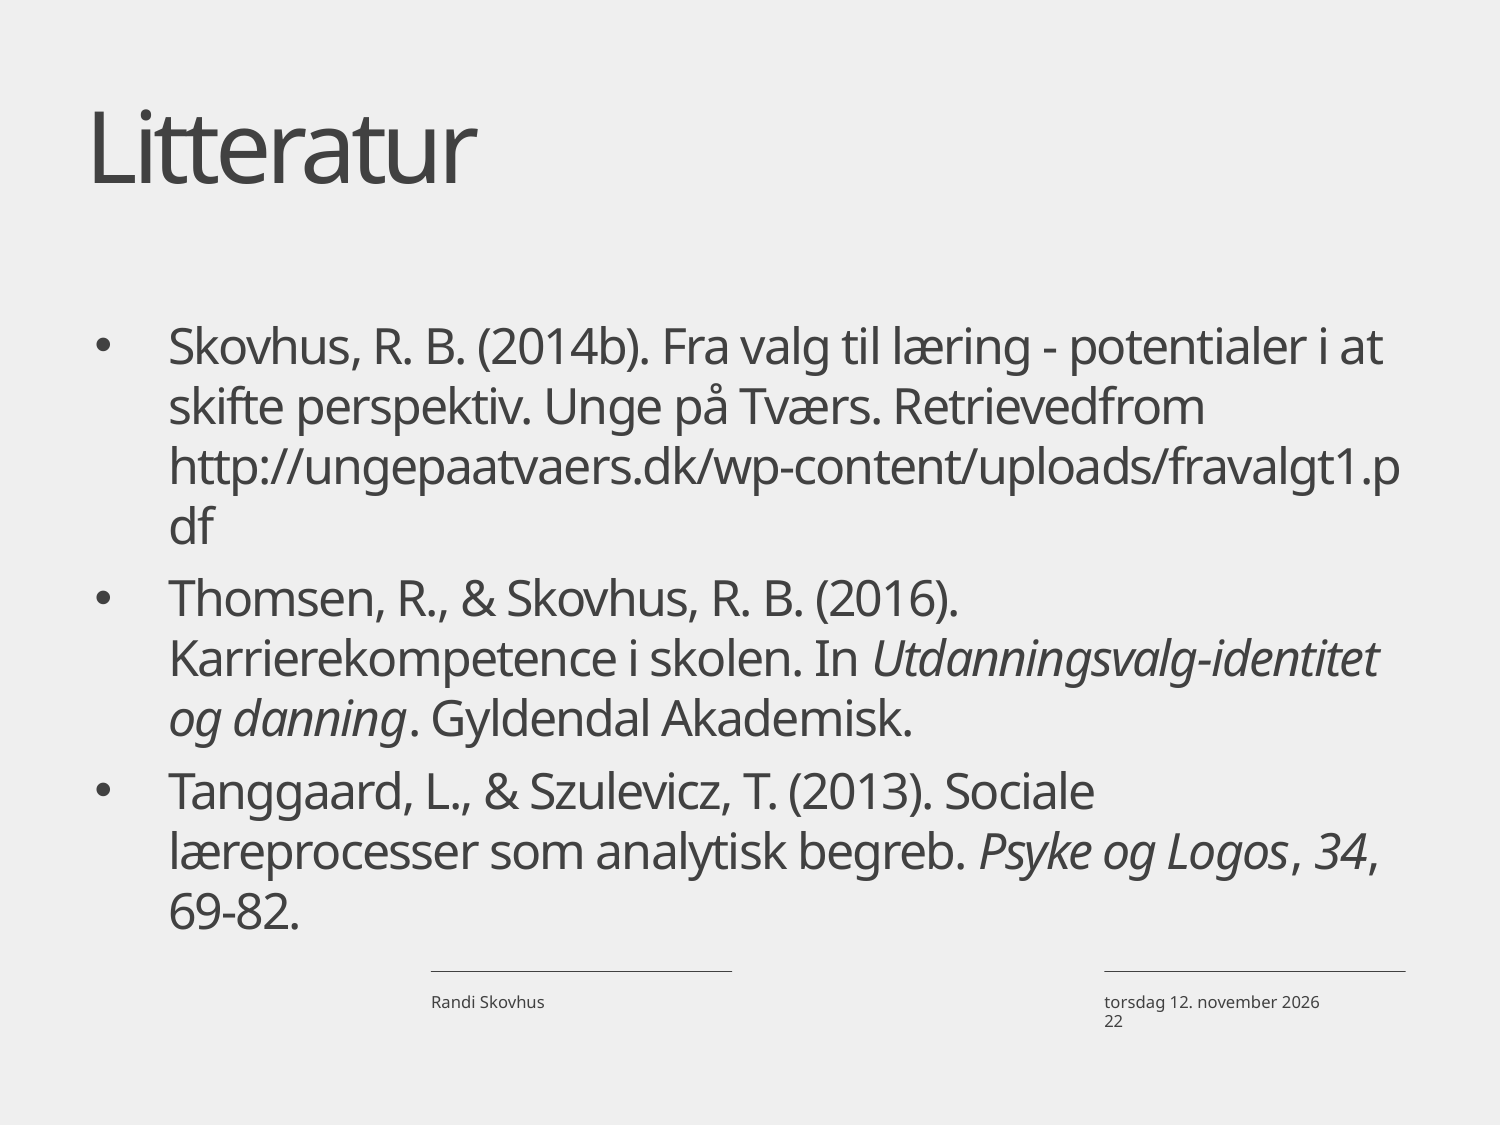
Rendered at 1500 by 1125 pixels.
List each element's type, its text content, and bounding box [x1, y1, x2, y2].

slide_number 22 [1104, 972, 1406, 1034]
title Litteratur [85, 95, 1406, 292]
footer Randi Skovhus [430, 971, 733, 1033]
list Skovhus, R. B. (2014b). Fra valg til læring - potentialer i at skifte perspektiv. Unge på Tværs. Retrievedfrom http://ungepaatvaers.dk/wp-content/uploads/fravalgt1.pdf Thomsen, R., & Skovhus, R. B. (2016). Karrierekompetence i skolen. In Utdanningsvalg-identitet og danning. Gyldendal Akademisk. Tanggaard, L., & Szulevicz, T. (2013). Sociale læreprocesser som analytisk begreb. Psyke og Logos, 34, 69-82. [94, 314, 1406, 959]
